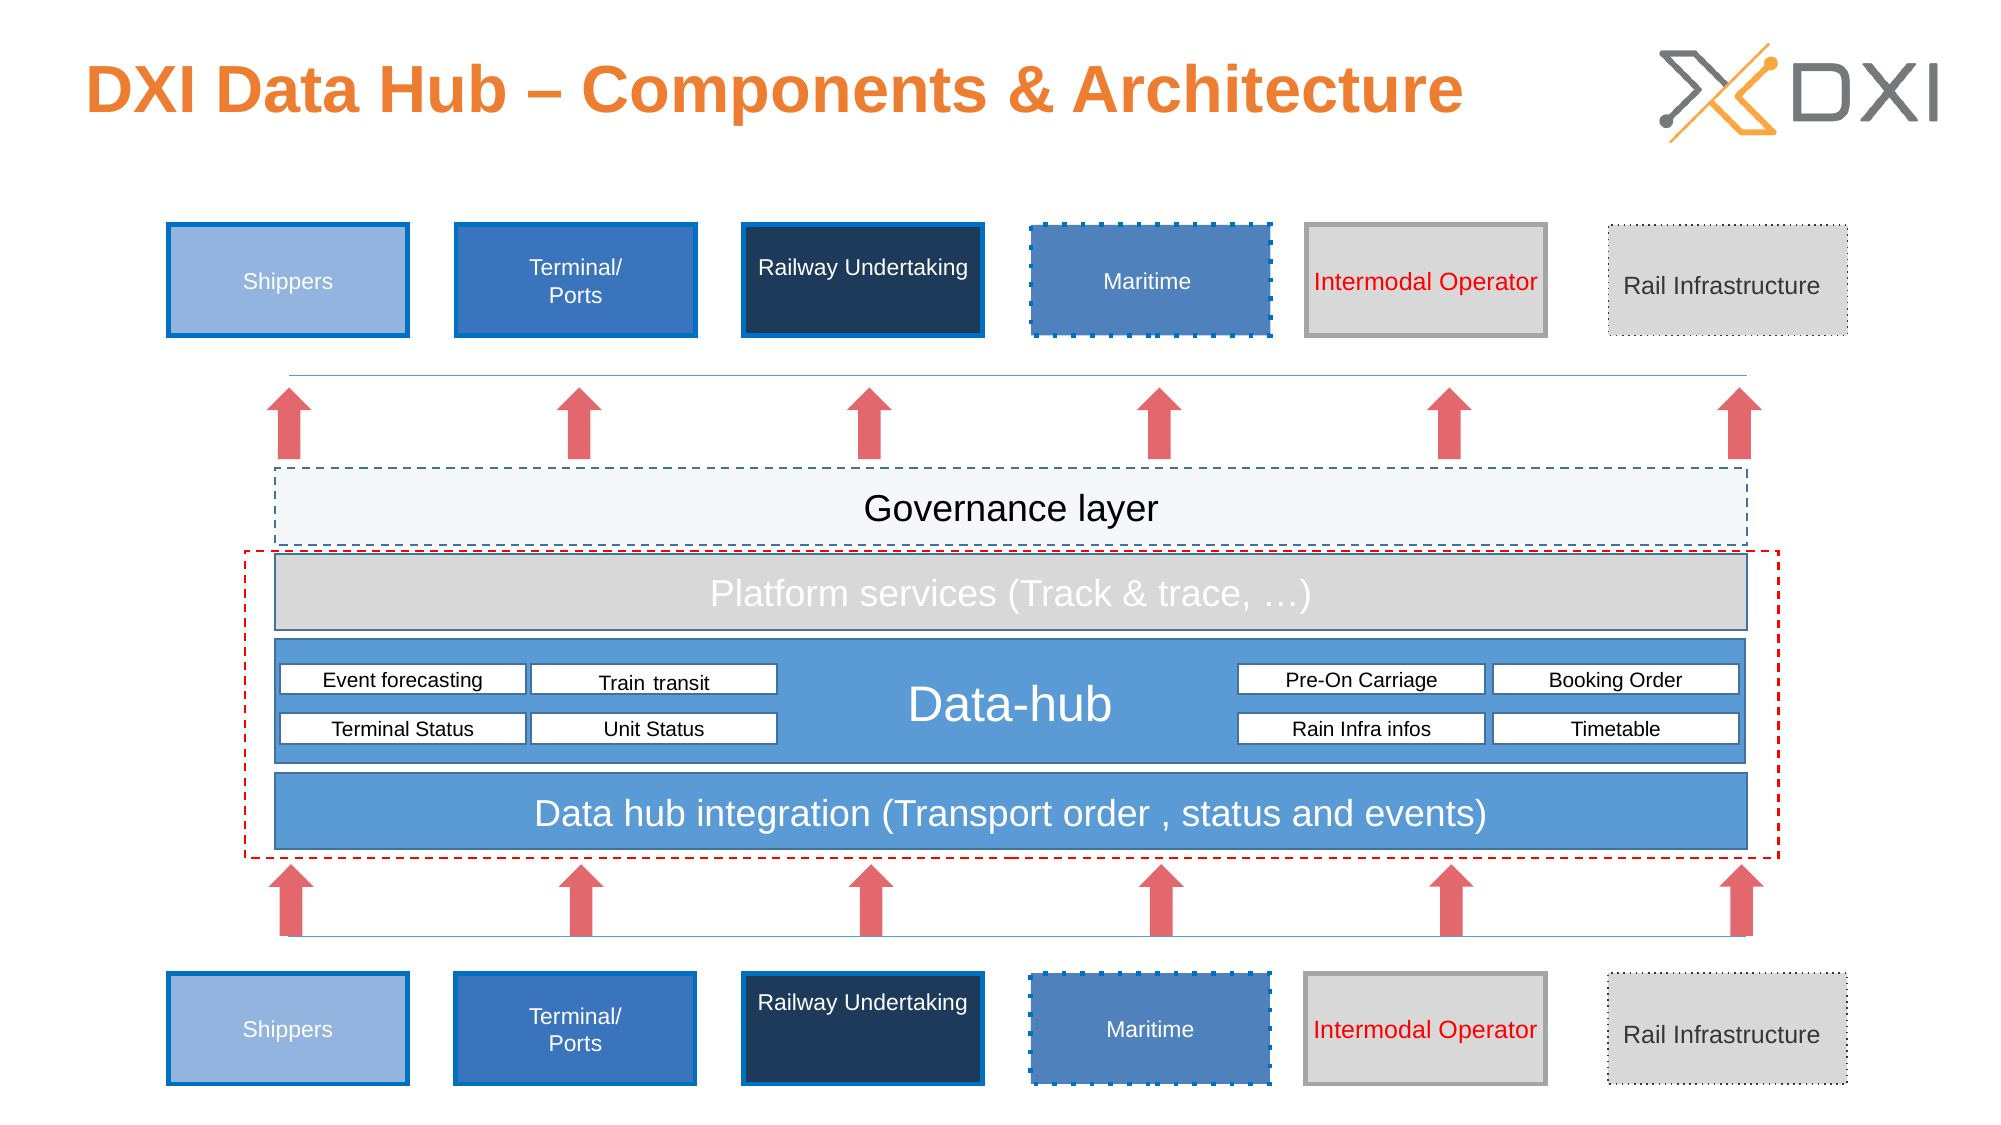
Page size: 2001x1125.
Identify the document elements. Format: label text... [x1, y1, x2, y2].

slide_number 6 [1412, 1042, 1863, 1103]
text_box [168, 224, 1848, 1084]
picture [1637, 28, 1975, 168]
text_box DXI Data Hub – Components & Architecture [70, 38, 1945, 136]
